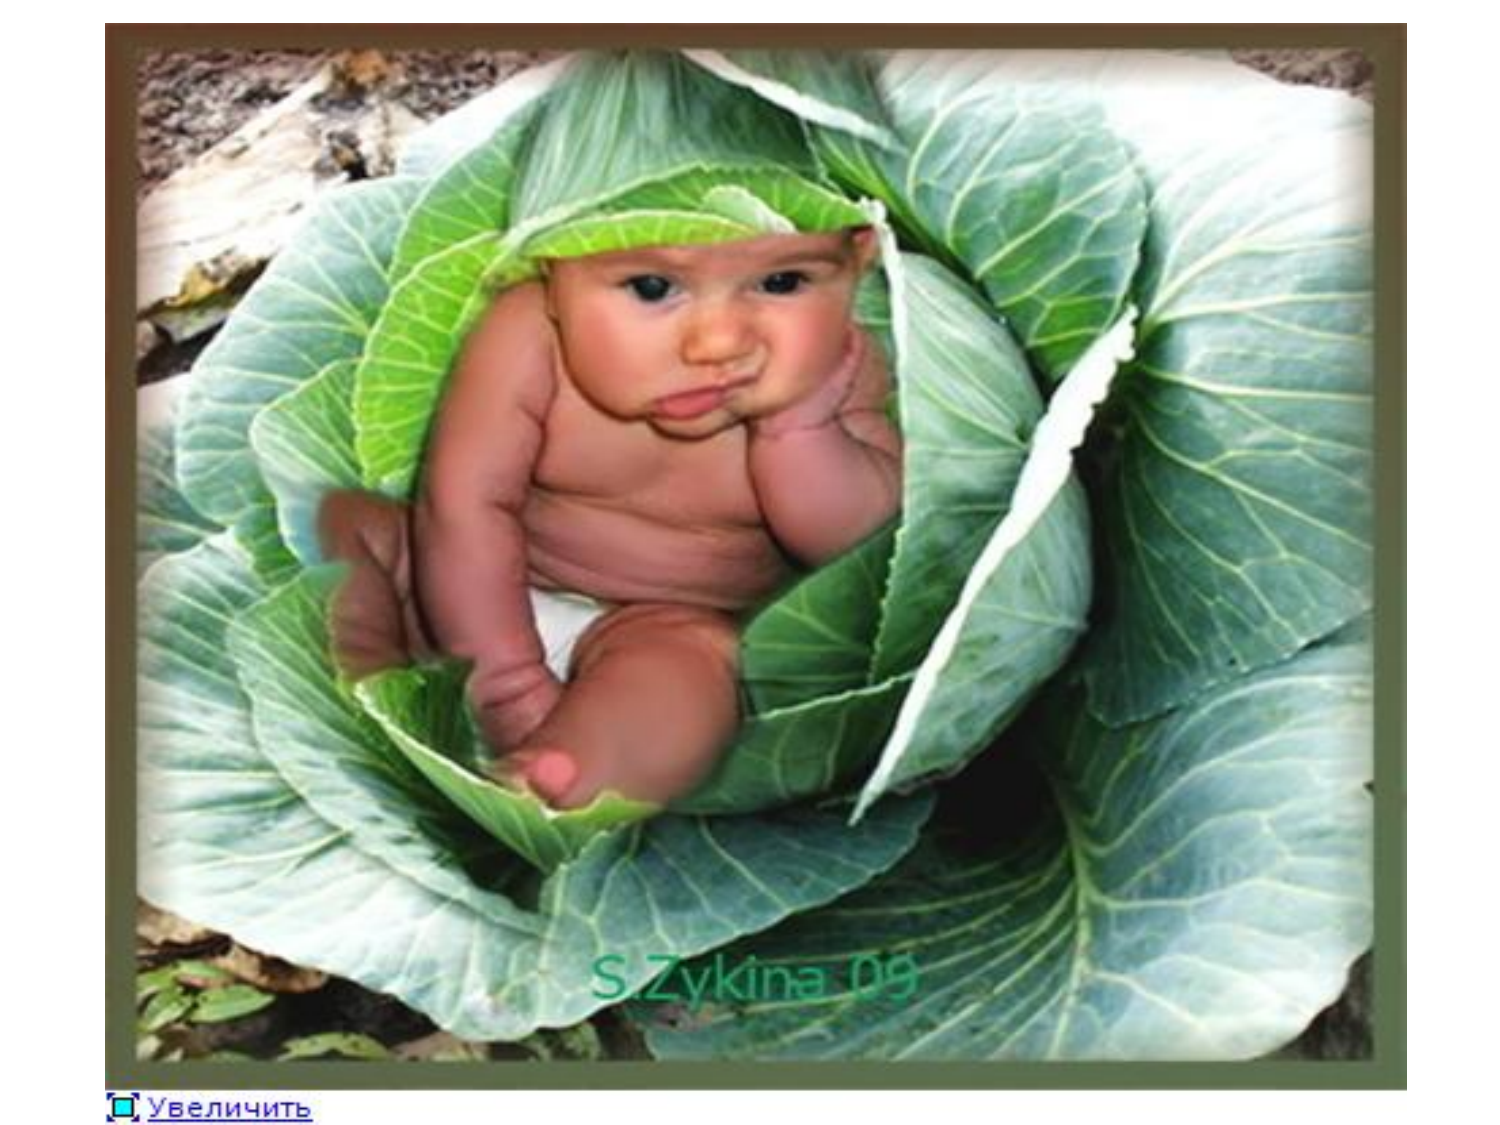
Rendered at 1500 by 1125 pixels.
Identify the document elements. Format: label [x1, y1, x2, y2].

picture [105, 23, 1407, 1125]
